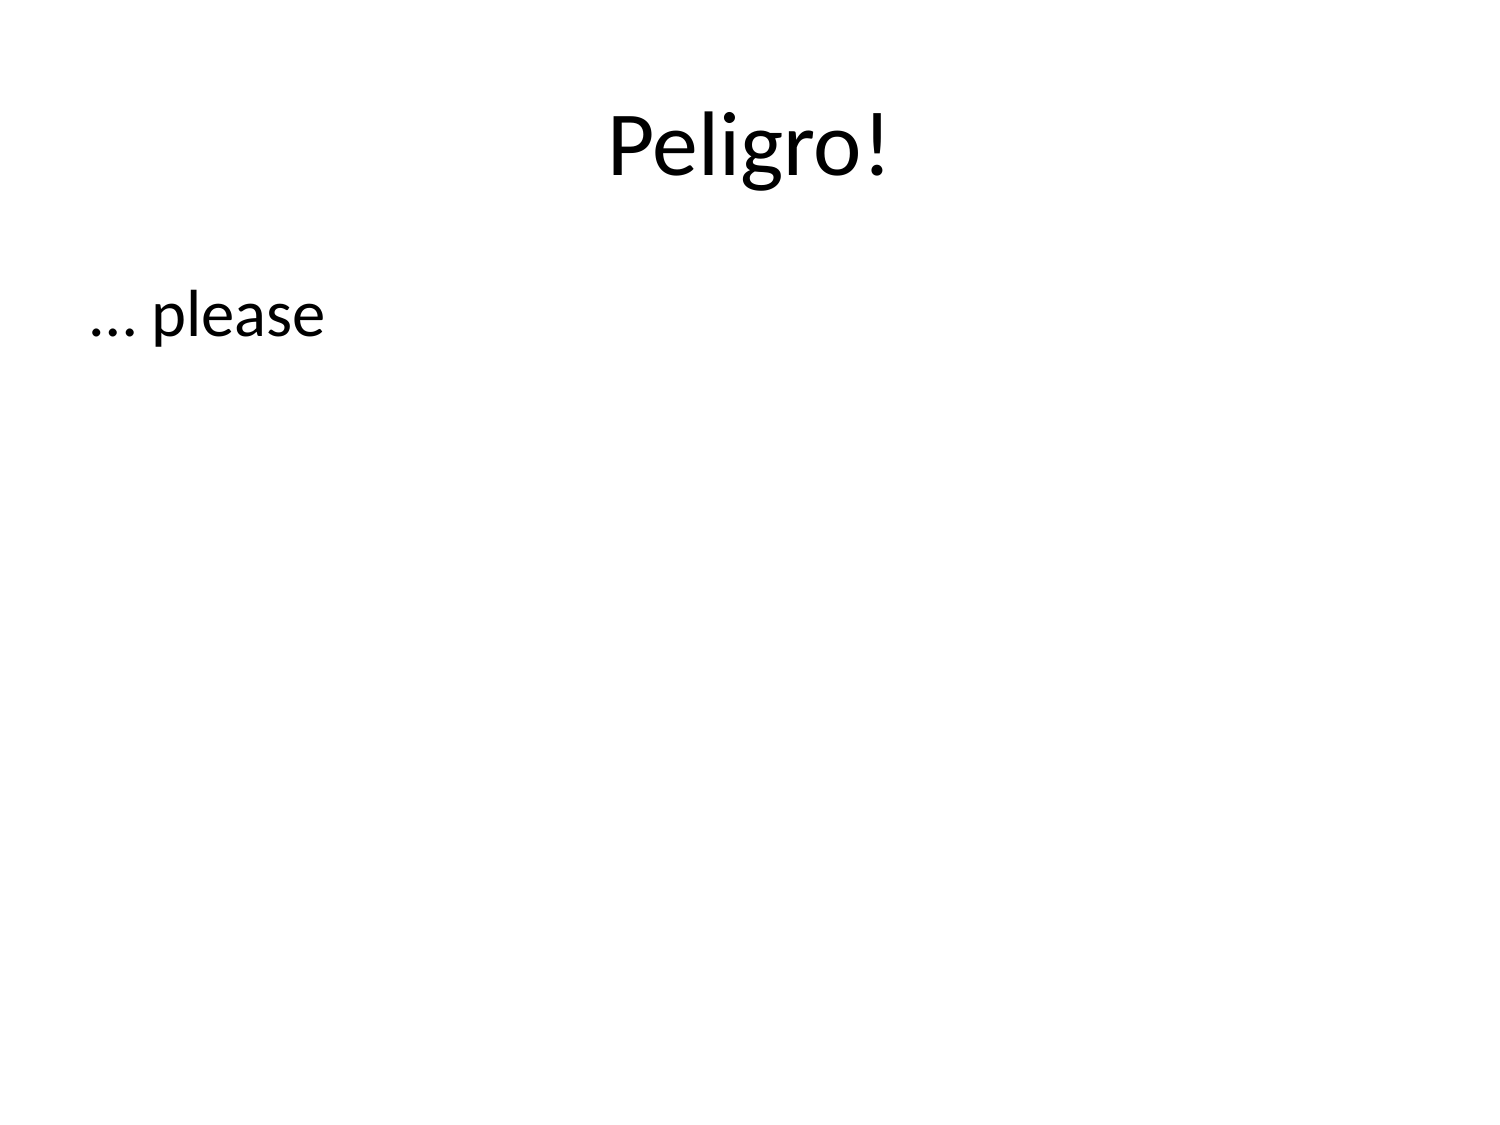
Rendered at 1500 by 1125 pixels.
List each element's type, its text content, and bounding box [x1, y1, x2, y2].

list … please [75, 262, 1425, 1005]
title Peligro! [75, 45, 1425, 233]
